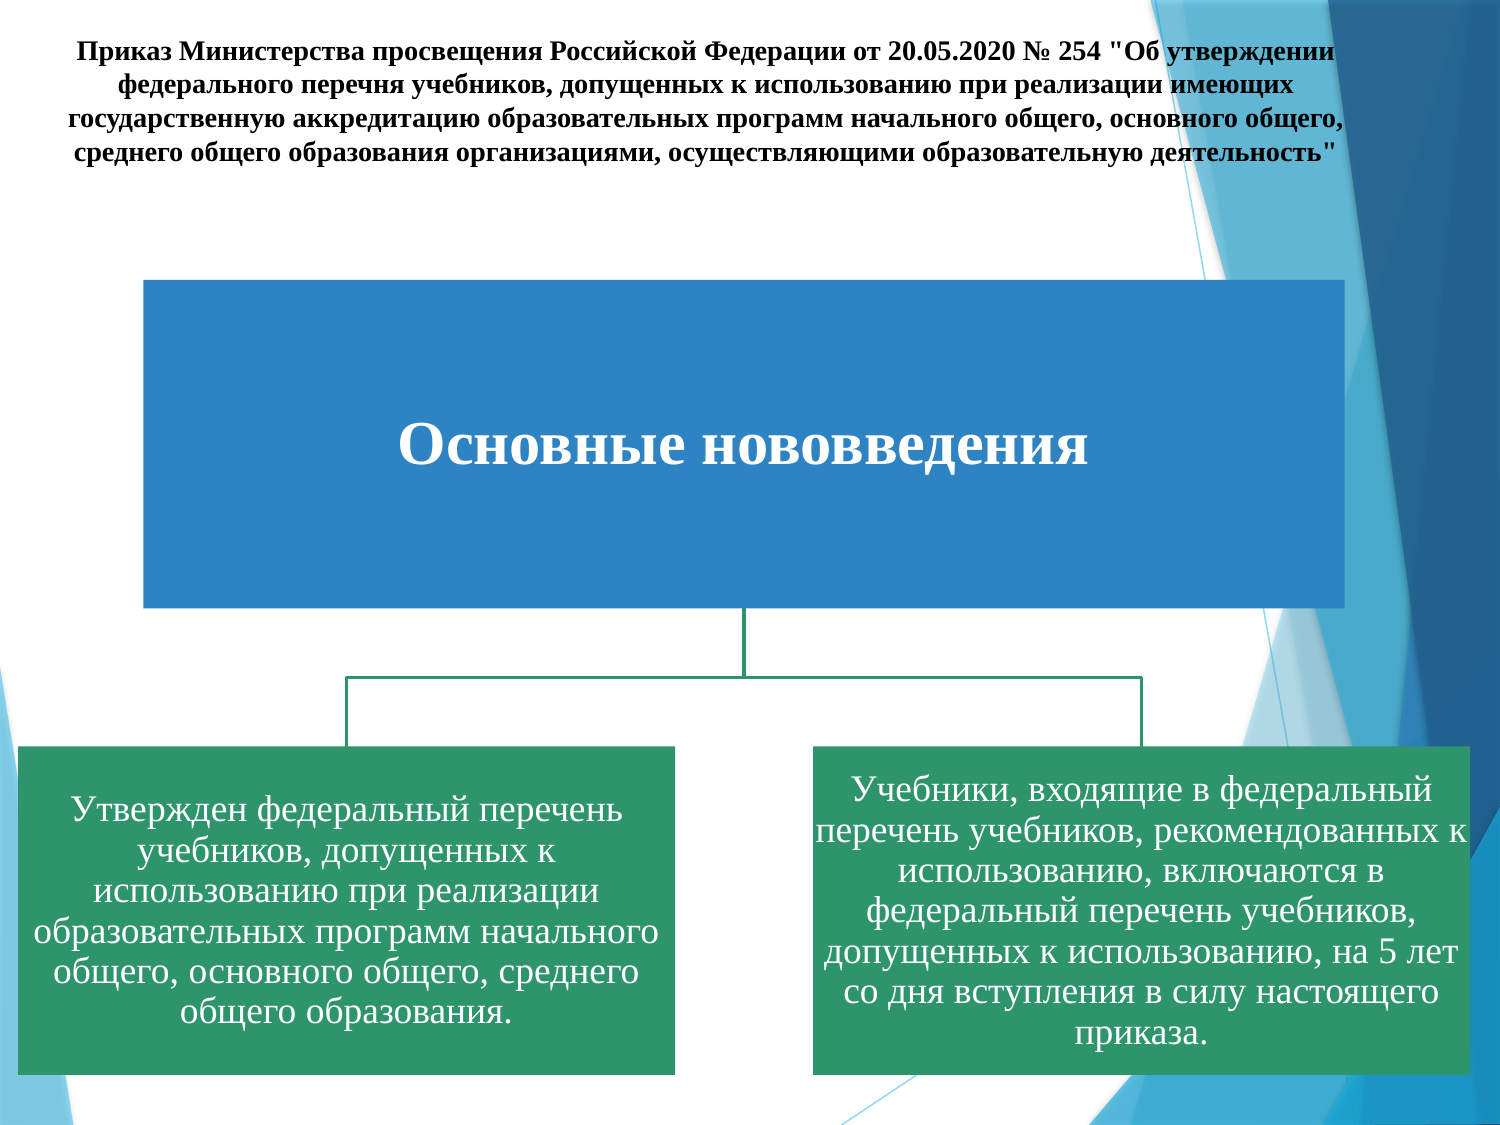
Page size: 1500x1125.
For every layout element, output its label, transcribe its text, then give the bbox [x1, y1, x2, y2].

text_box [17, 233, 1472, 1121]
title Приказ Министерства просвещения Российской Федерации от 20.05.2020 № 254 "Об утверждении федерального перечня учебников, допущенных к использованию при реализации имеющих государственную аккредитацию образовательных программ начального общего, основного общего, среднего общего образования организациями, осуществляющими образовательную деятельность" [0, 24, 1412, 212]
